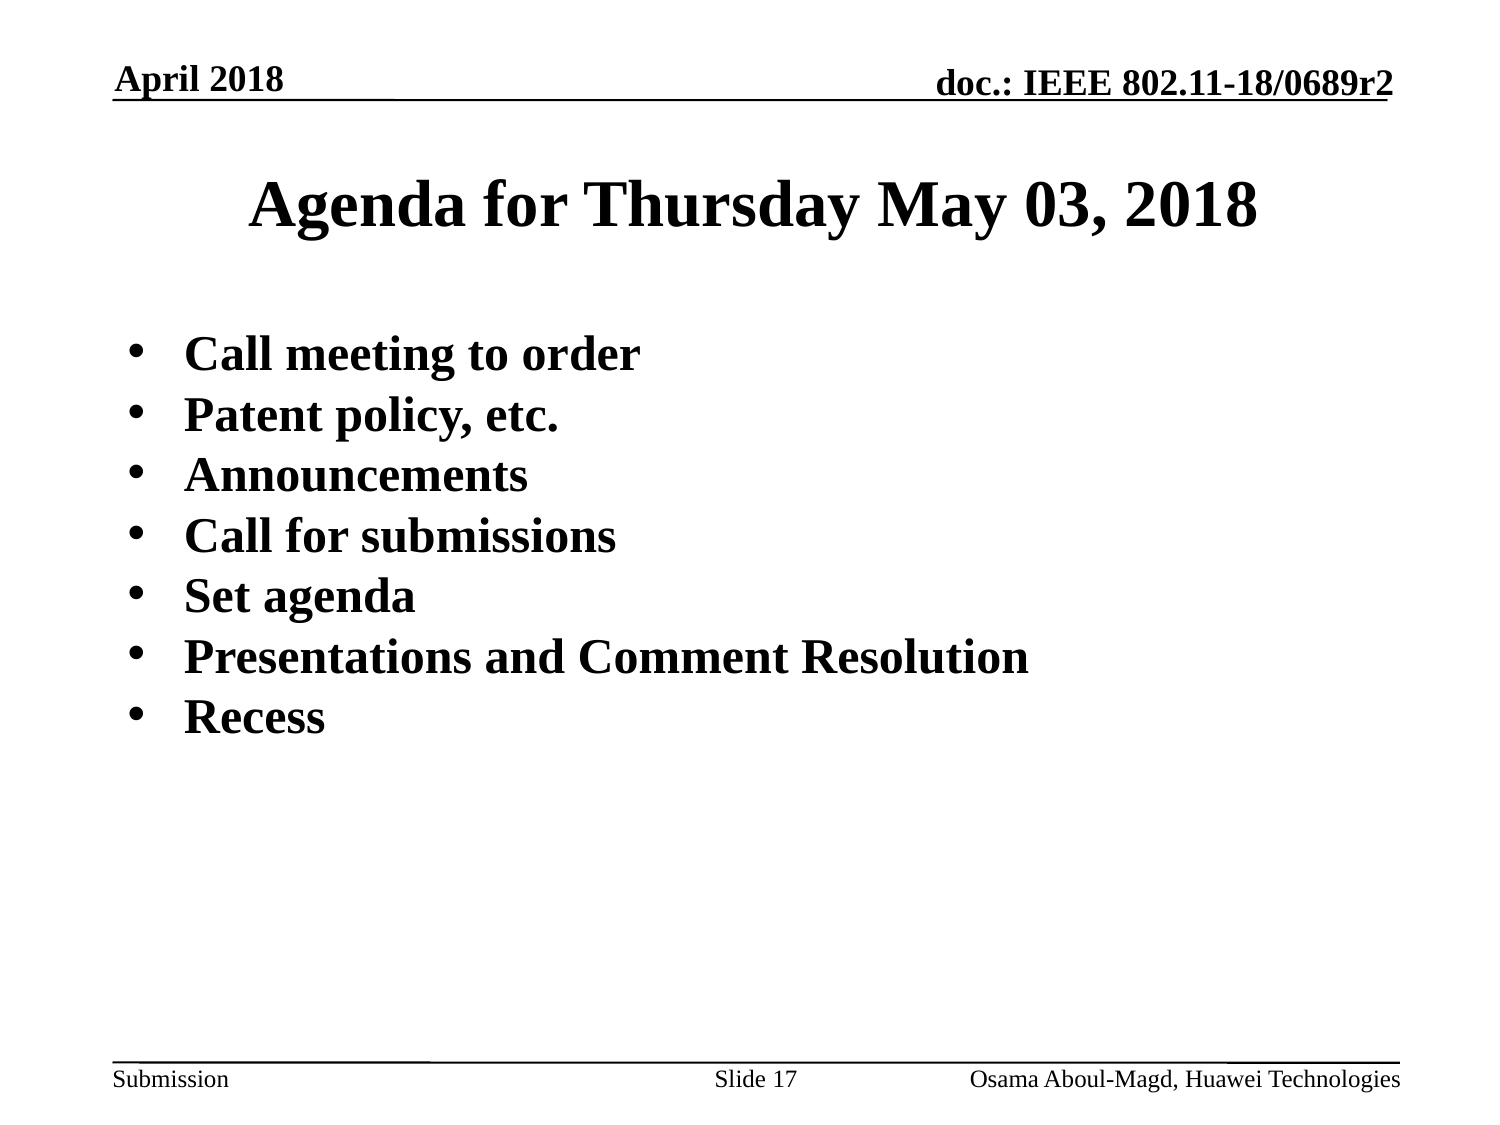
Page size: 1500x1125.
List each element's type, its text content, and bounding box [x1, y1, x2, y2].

slide_number Slide 17 [712, 1061, 800, 1123]
title Agenda for Thursday May 03, 2018 [99, 112, 1426, 288]
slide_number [114, 54, 423, 100]
footer Osama Aboul-Magd, Huawei Technologies [878, 1061, 1402, 1093]
list Call meeting to order Patent policy, etc. Announcements Call for submissions Set agenda Presentations and Comment Resolution Recess [112, 324, 1388, 1000]
